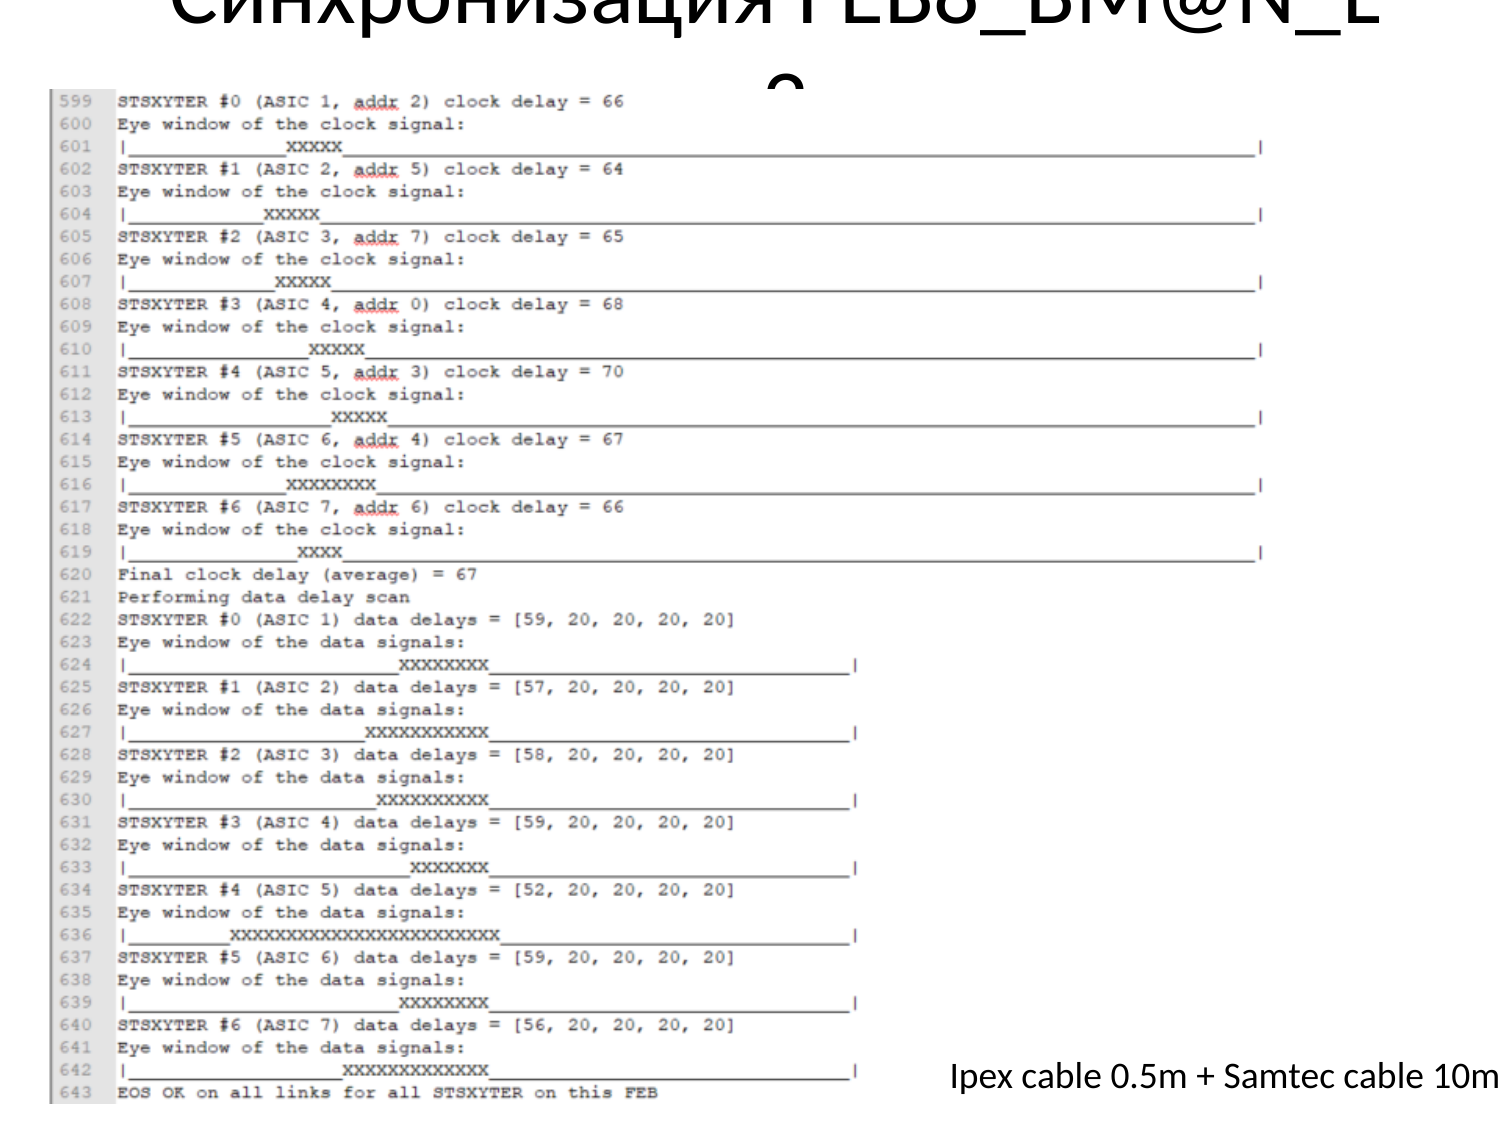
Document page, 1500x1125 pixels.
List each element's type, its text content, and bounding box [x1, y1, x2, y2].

title Синхронизация FEB8_BM@N_L v2 [100, 0, 1451, 136]
text_box Ipex cable 0.5m + Samtec cable 10m [1303, 1043, 1500, 1104]
picture [49, 89, 1299, 1105]
